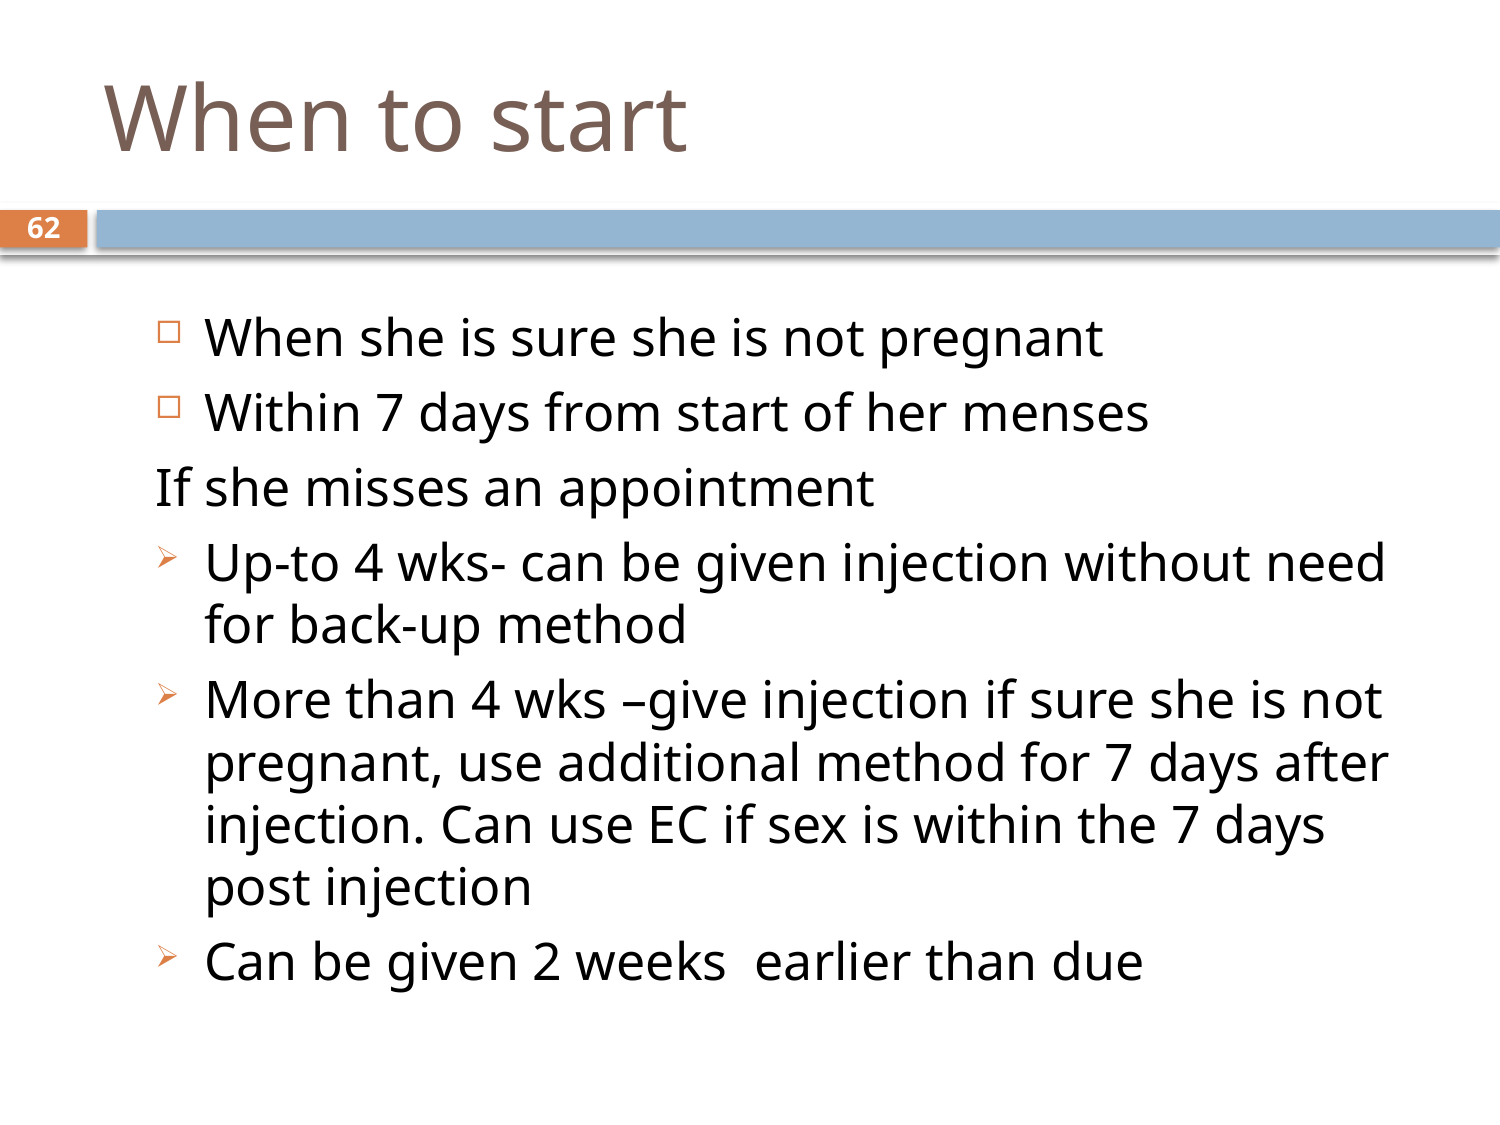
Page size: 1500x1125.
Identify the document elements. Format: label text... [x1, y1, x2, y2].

title When to start [88, 45, 1425, 185]
list When she is sure she is not pregnant Within 7 days from start of her menses If she misses an appointment Up-to 4 wks- can be given injection without need for back-up method More than 4 wks –give injection if sure she is not pregnant, use additional method for 7 days after injection. Can use EC if sex is within the 7 days post injection Can be given 2 weeks earlier than due [140, 222, 1425, 1006]
slide_number 62 [0, 208, 88, 249]
